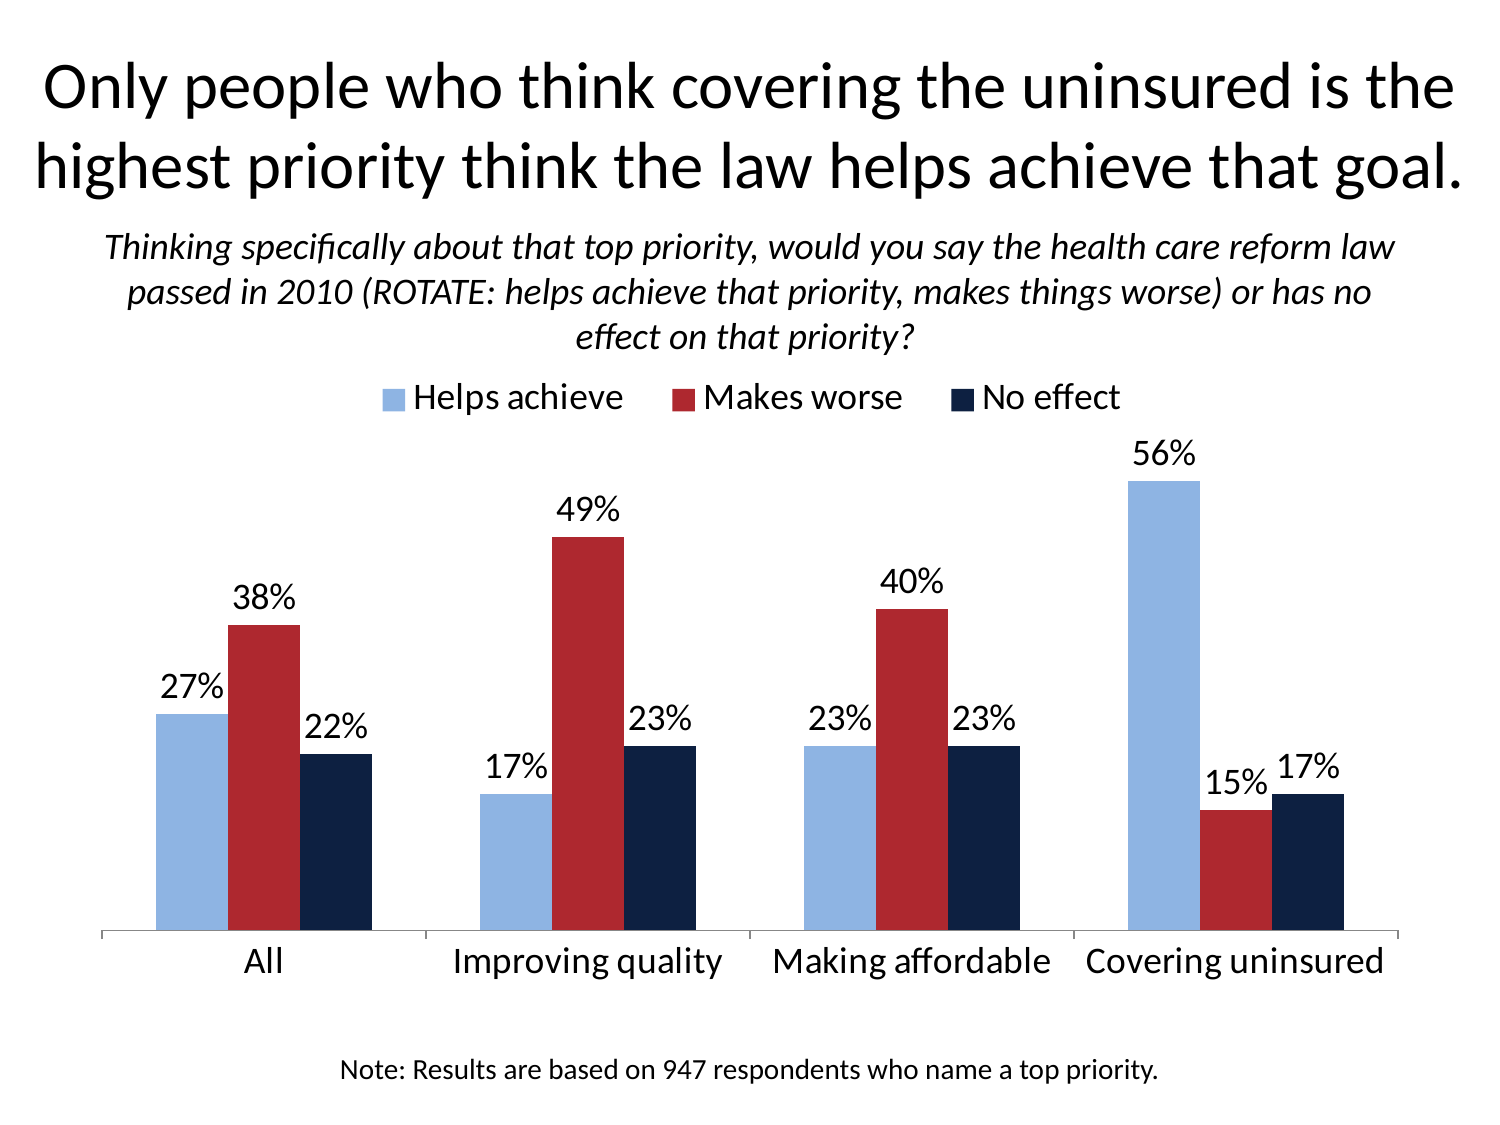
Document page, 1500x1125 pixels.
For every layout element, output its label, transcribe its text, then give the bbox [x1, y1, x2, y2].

text_box Thinking specifically about that top priority, would you say the health care reform law passed in 2010 (ROTATE: helps achieve that priority, makes things worse) or has no effect on that priority? [74, 244, 1425, 315]
text_box Note: Results are based on 947 respondents who name a top priority. [325, 1043, 1175, 1093]
chart [74, 315, 1426, 1018]
title Only people who think covering the uninsured is the highest priority think the law helps achieve that goal. [0, 0, 1500, 244]
